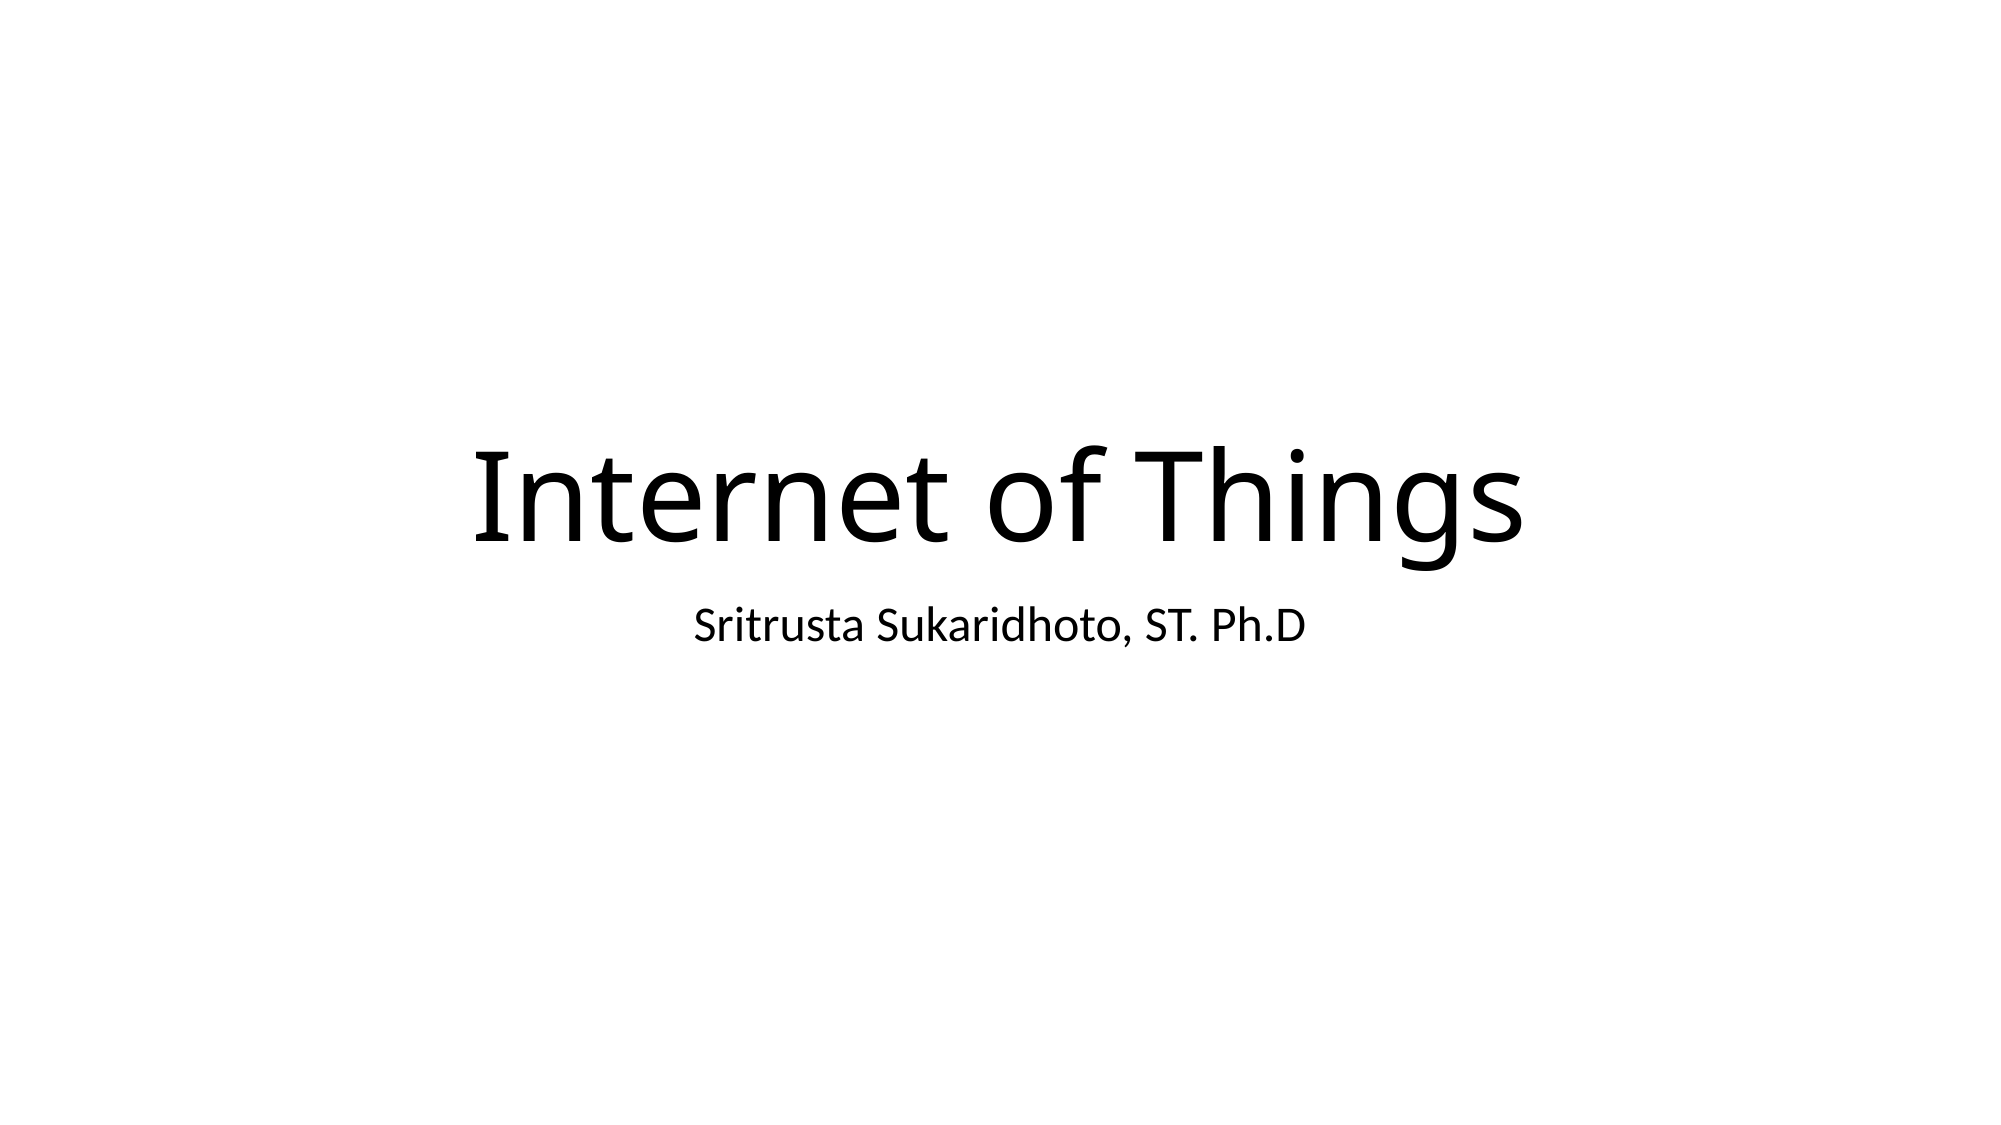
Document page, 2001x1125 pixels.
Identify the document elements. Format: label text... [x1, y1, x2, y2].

title Internet of Things [249, 184, 1750, 576]
subtitle Sritrusta Sukaridhoto, ST. Ph.D [249, 590, 1750, 863]
